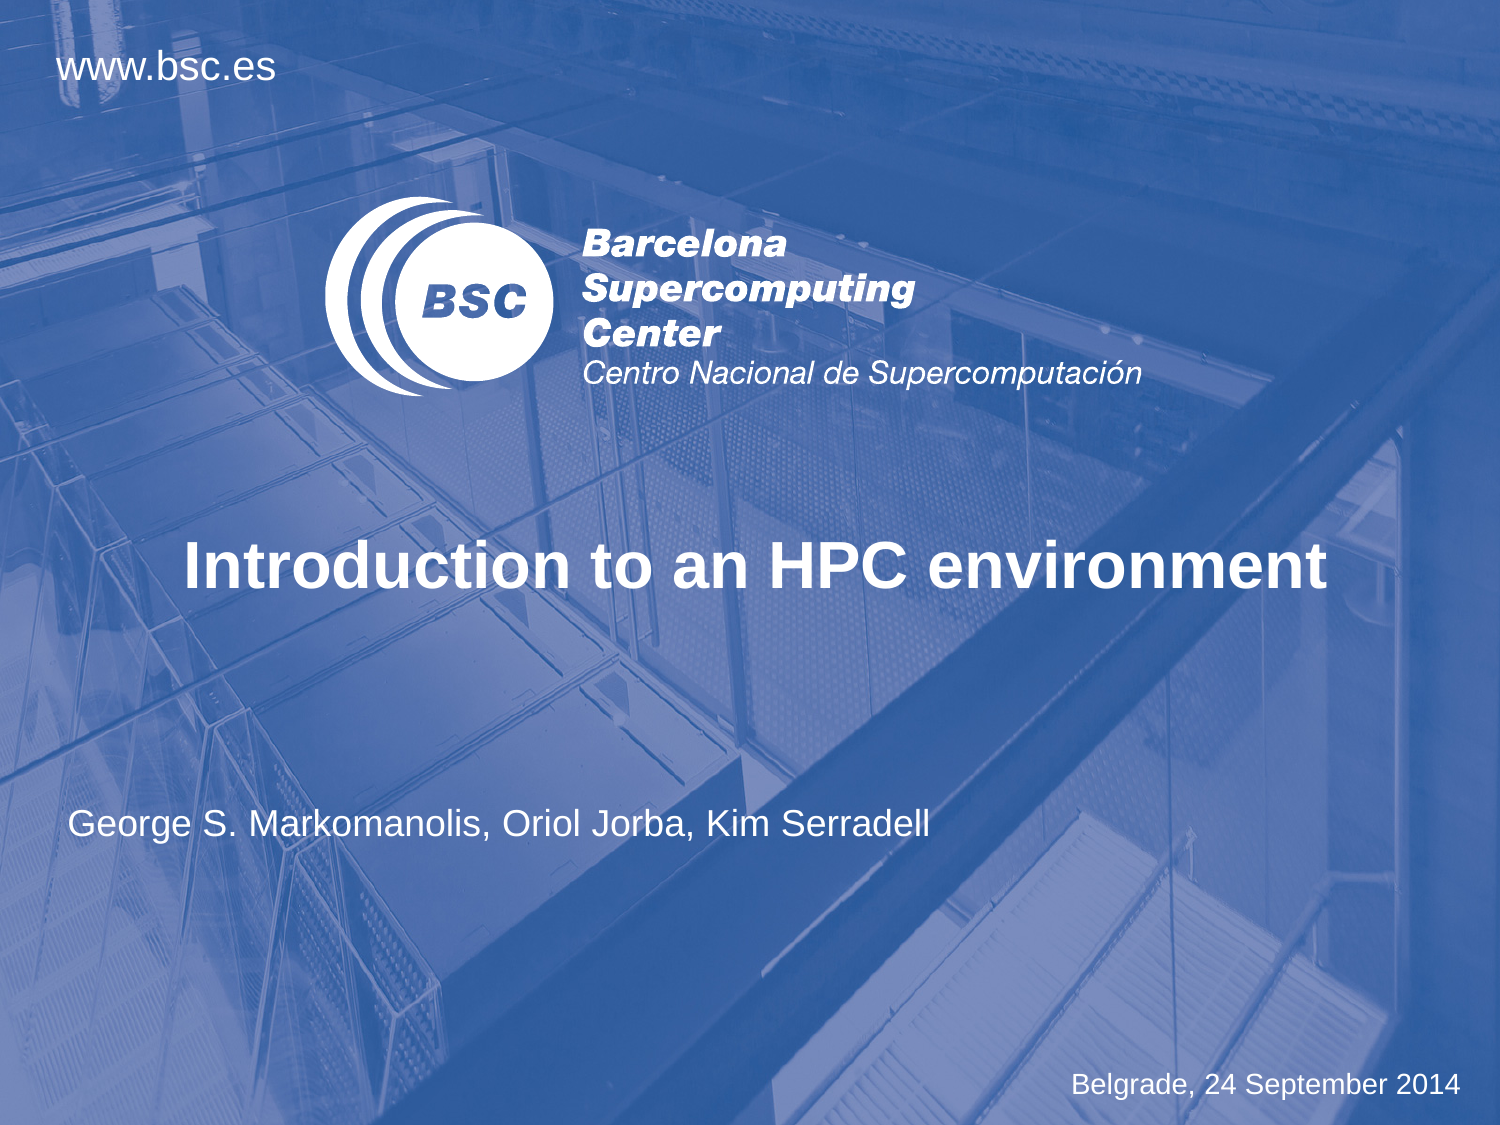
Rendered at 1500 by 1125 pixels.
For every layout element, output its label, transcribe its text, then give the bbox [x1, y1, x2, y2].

text_box Introduction to an HPC environment [118, 420, 1394, 610]
text_box Belgrade, 24 September 2014 [1004, 1058, 1477, 1108]
text_box George S. Markomanolis, Oriol Jorba, Kim Serradell [49, 791, 1463, 904]
picture [0, 0, 1500, 1125]
